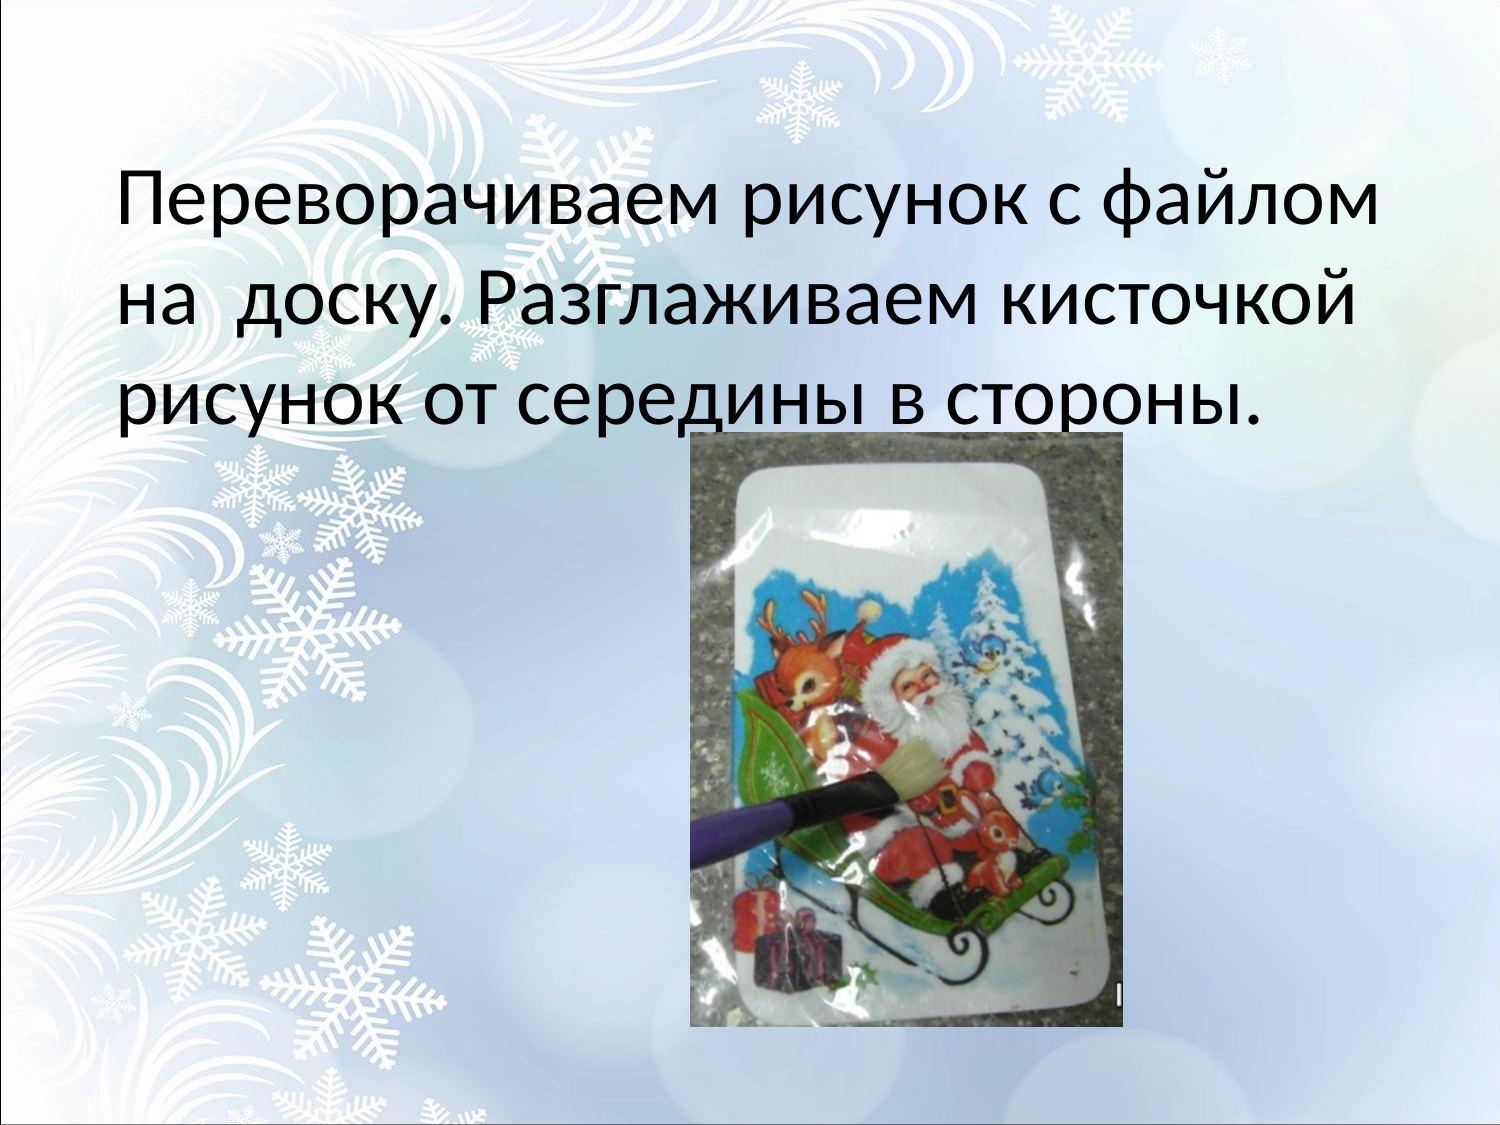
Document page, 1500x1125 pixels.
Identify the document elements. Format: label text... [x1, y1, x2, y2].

picture [0, 0, 1500, 1125]
title Переворачиваем рисунок с файлом на доску. Разглаживаем кисточкой рисунок от середины в стороны. [100, 30, 1451, 552]
